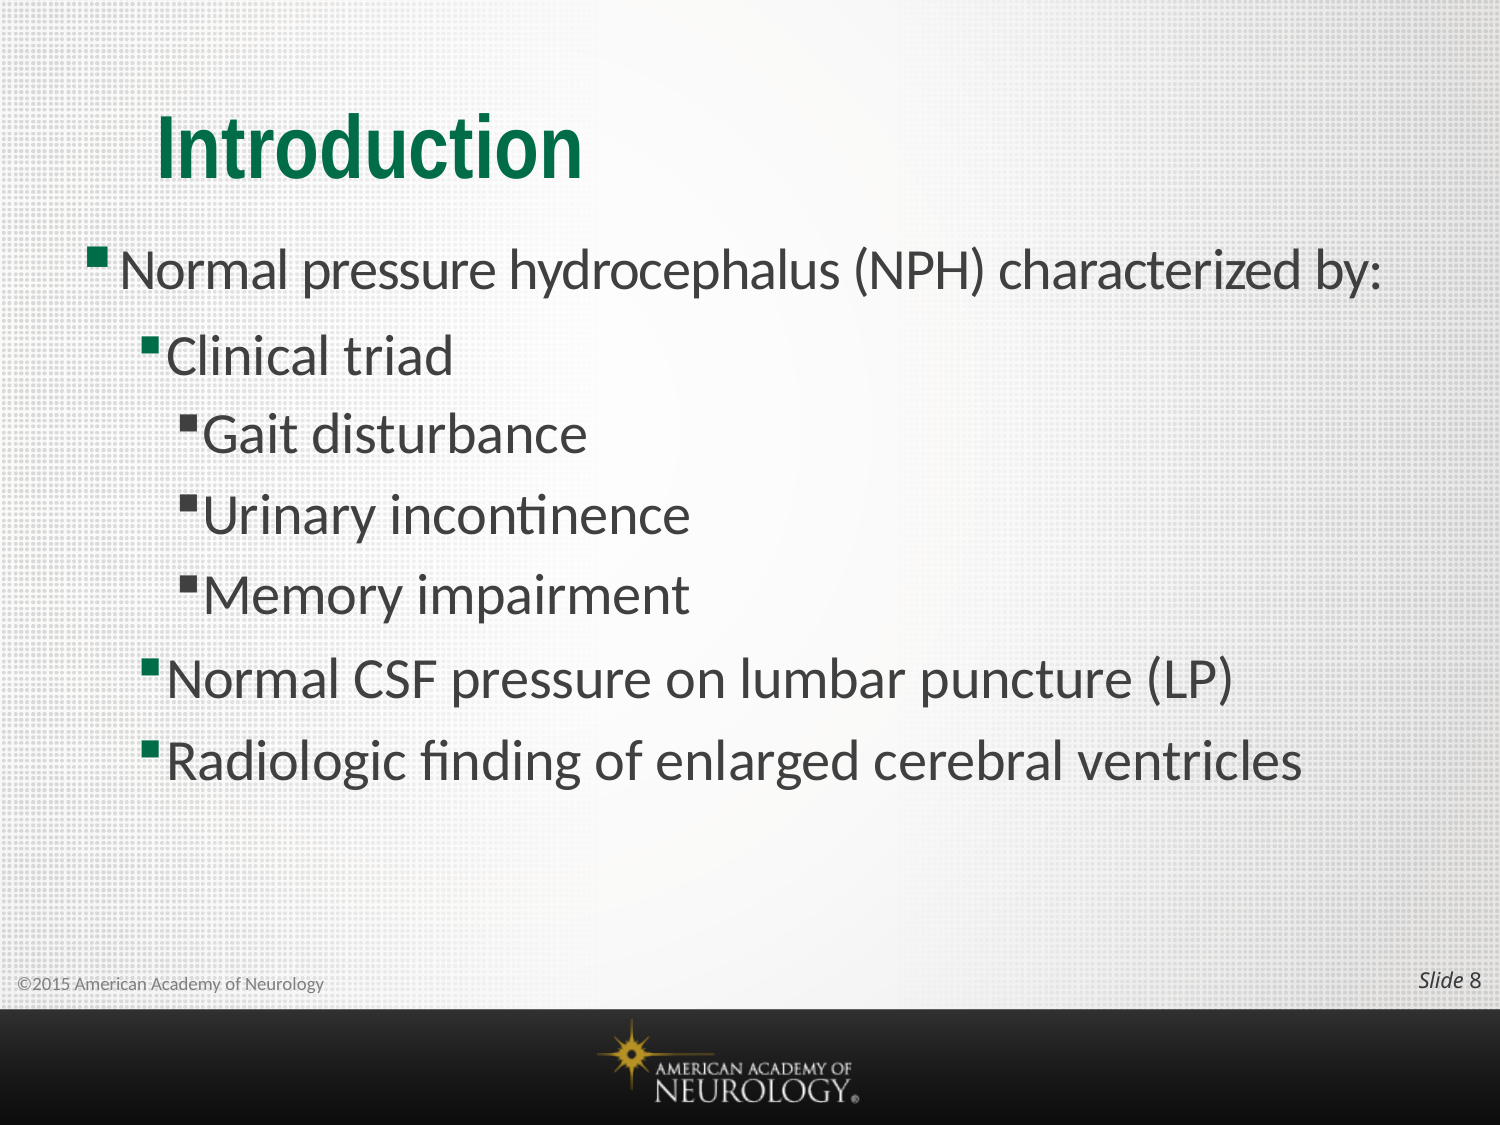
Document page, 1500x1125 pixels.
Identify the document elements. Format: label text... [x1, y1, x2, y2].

title Introduction [156, 54, 1500, 202]
picture [0, 0, 1500, 1125]
slide_number Slide 7 [1146, 951, 1497, 1012]
list Normal pressure hydrocephalus (NPH) characterized by: Clinical triad Gait disturbance Urinary incontinence Memory impairment Normal CSF pressure on lumbar puncture (LP) Radiologic finding of enlarged cerebral ventricles [81, 231, 1456, 952]
